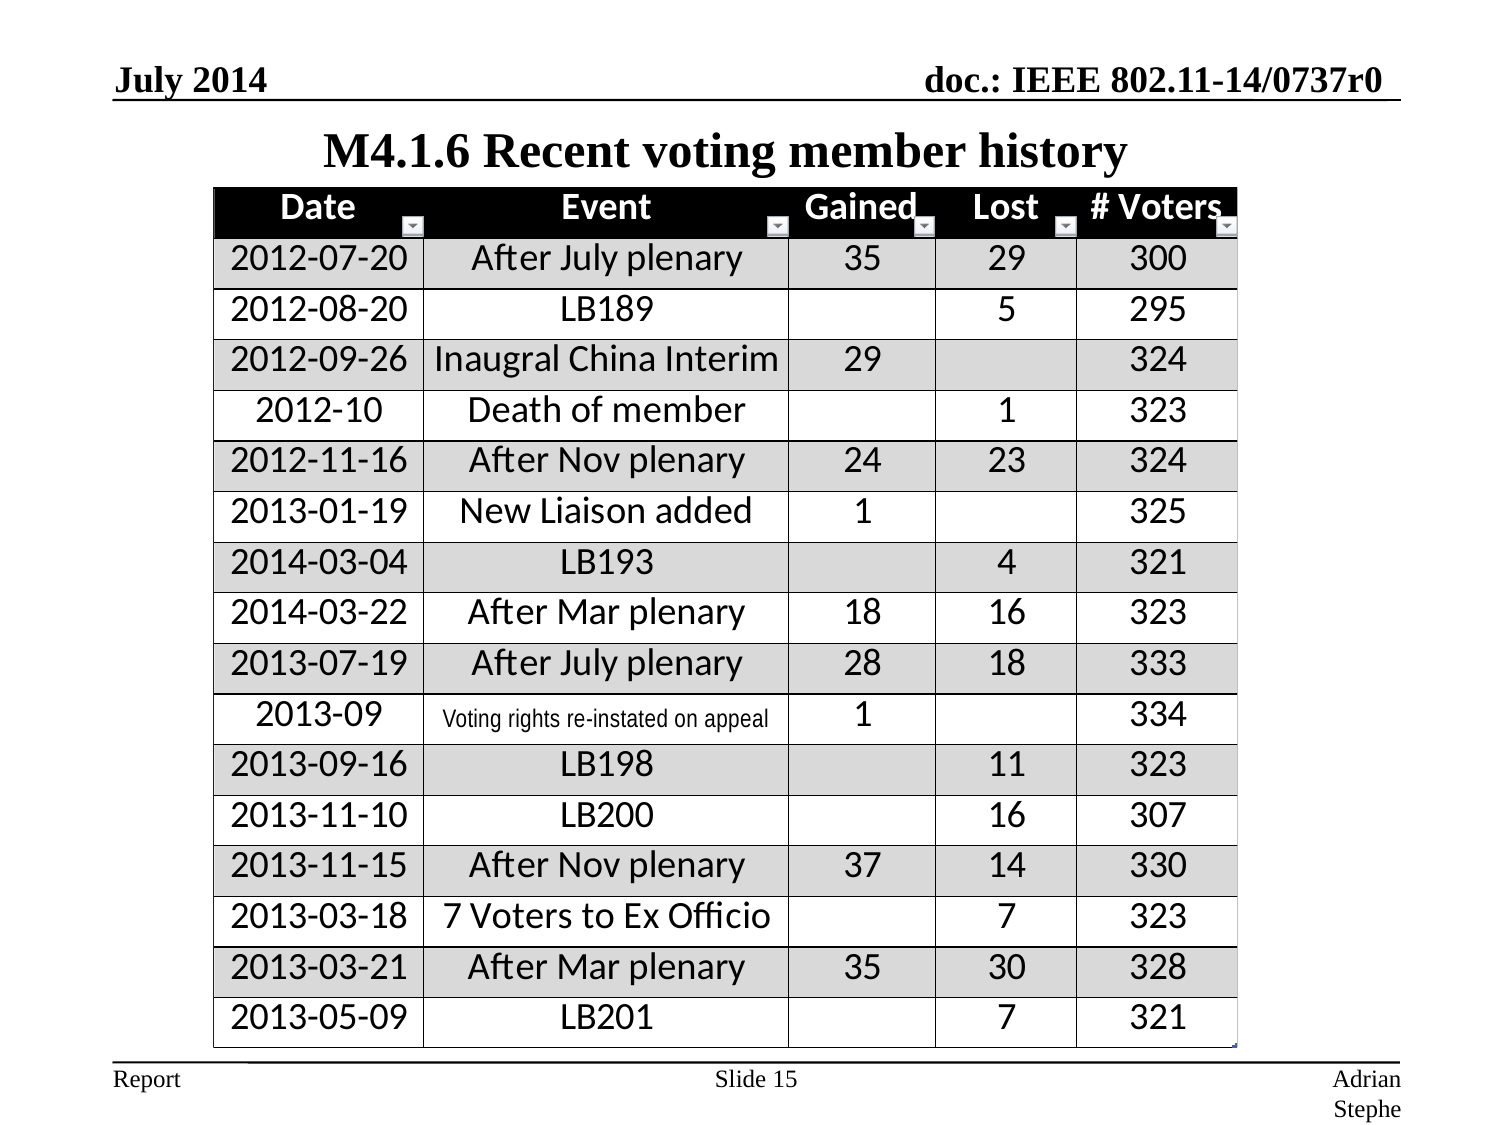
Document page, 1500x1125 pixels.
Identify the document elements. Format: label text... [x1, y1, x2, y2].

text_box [213, 186, 1239, 1050]
title M4.1.6 Recent voting member history [88, 103, 1364, 192]
footer Adrian Stephens, Intel Corporation [1324, 1061, 1402, 1093]
slide_number Slide 15 [712, 1061, 800, 1093]
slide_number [114, 54, 272, 101]
